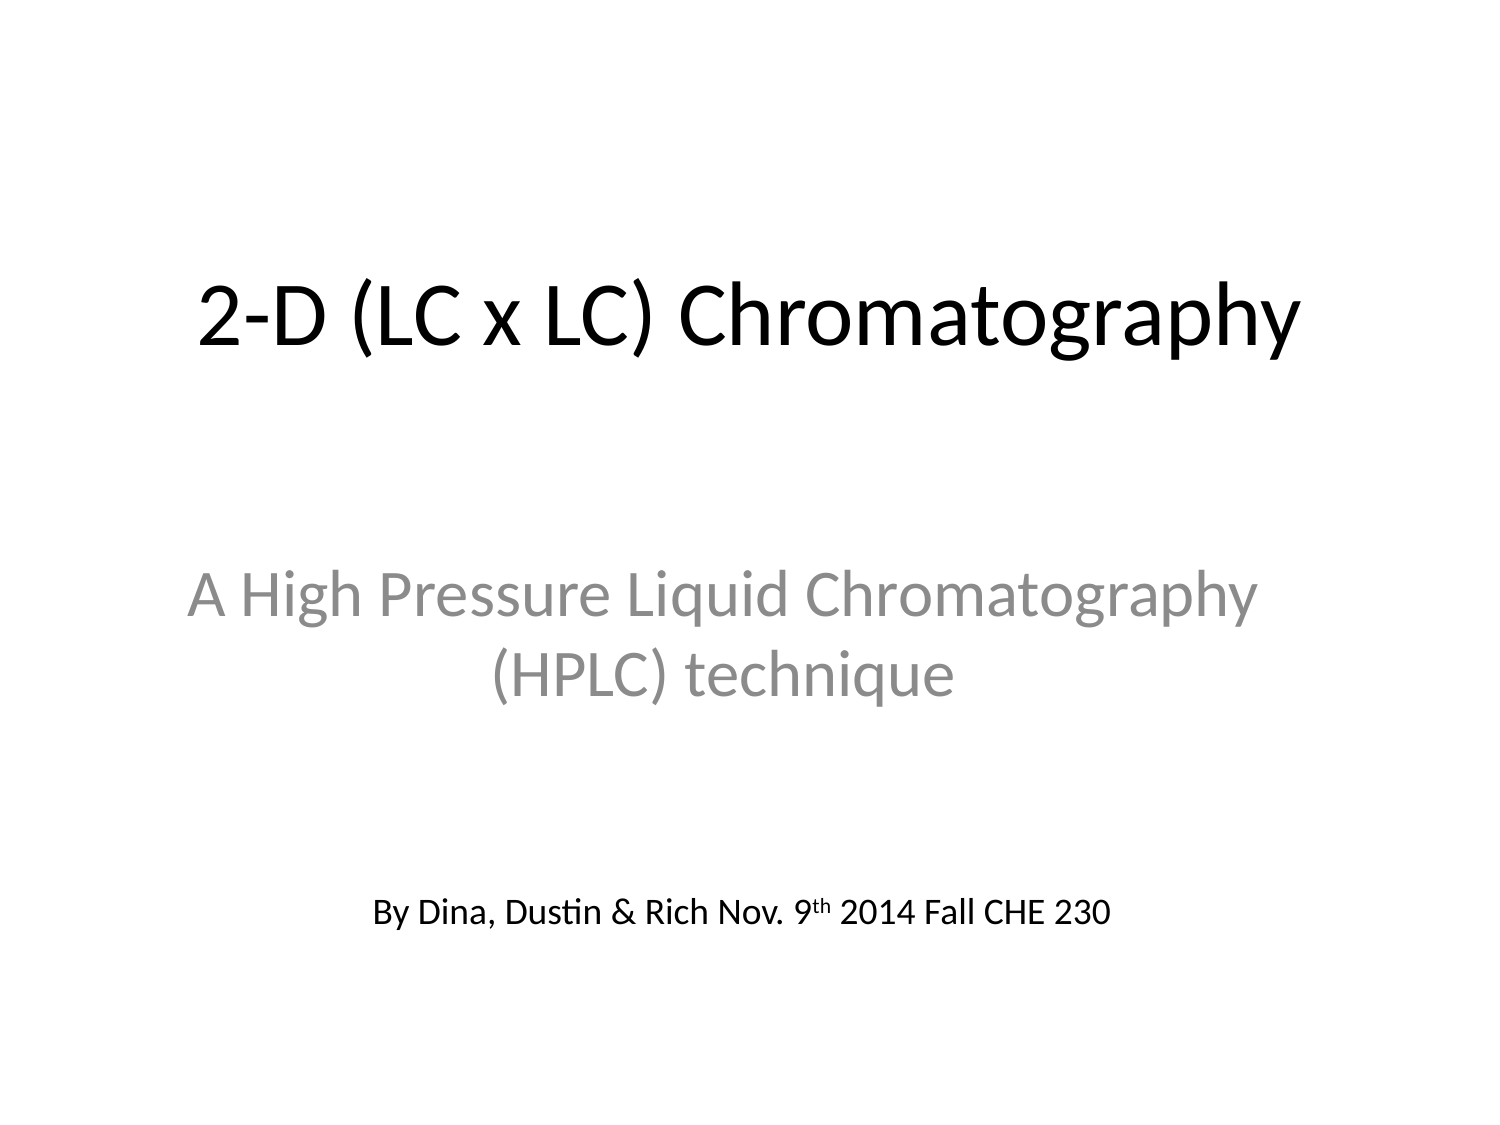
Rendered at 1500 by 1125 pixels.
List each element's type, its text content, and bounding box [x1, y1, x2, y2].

subtitle A High Pressure Liquid Chromatography (HPLC) technique [171, 542, 1275, 733]
text_box By Dina, Dustin & Rich Nov. 9th 2014 Fall CHE 230 [357, 879, 1126, 940]
title 2-D (LC x LC) Chromatography [112, 188, 1388, 430]
